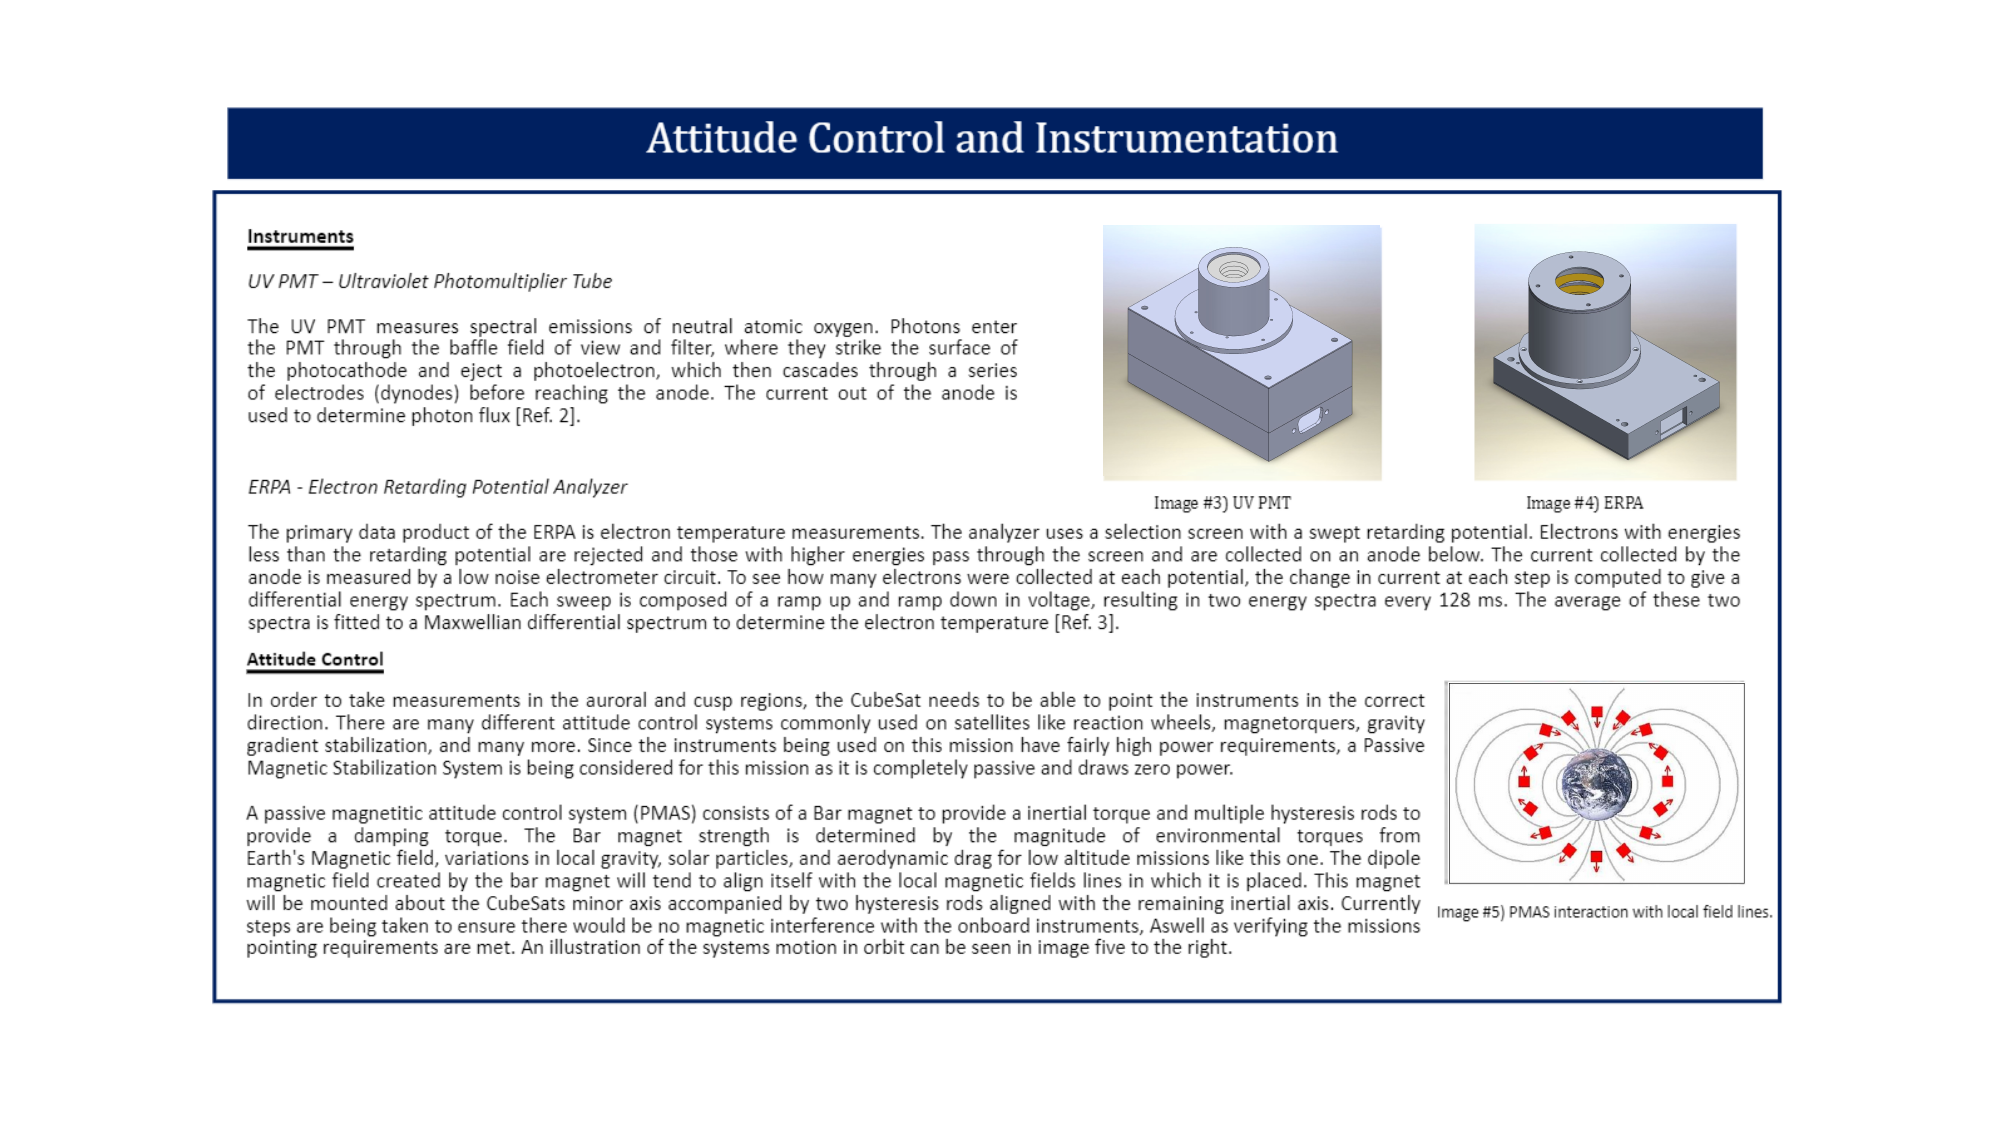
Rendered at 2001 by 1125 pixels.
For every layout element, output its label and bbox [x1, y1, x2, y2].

picture [191, 95, 1808, 1028]
